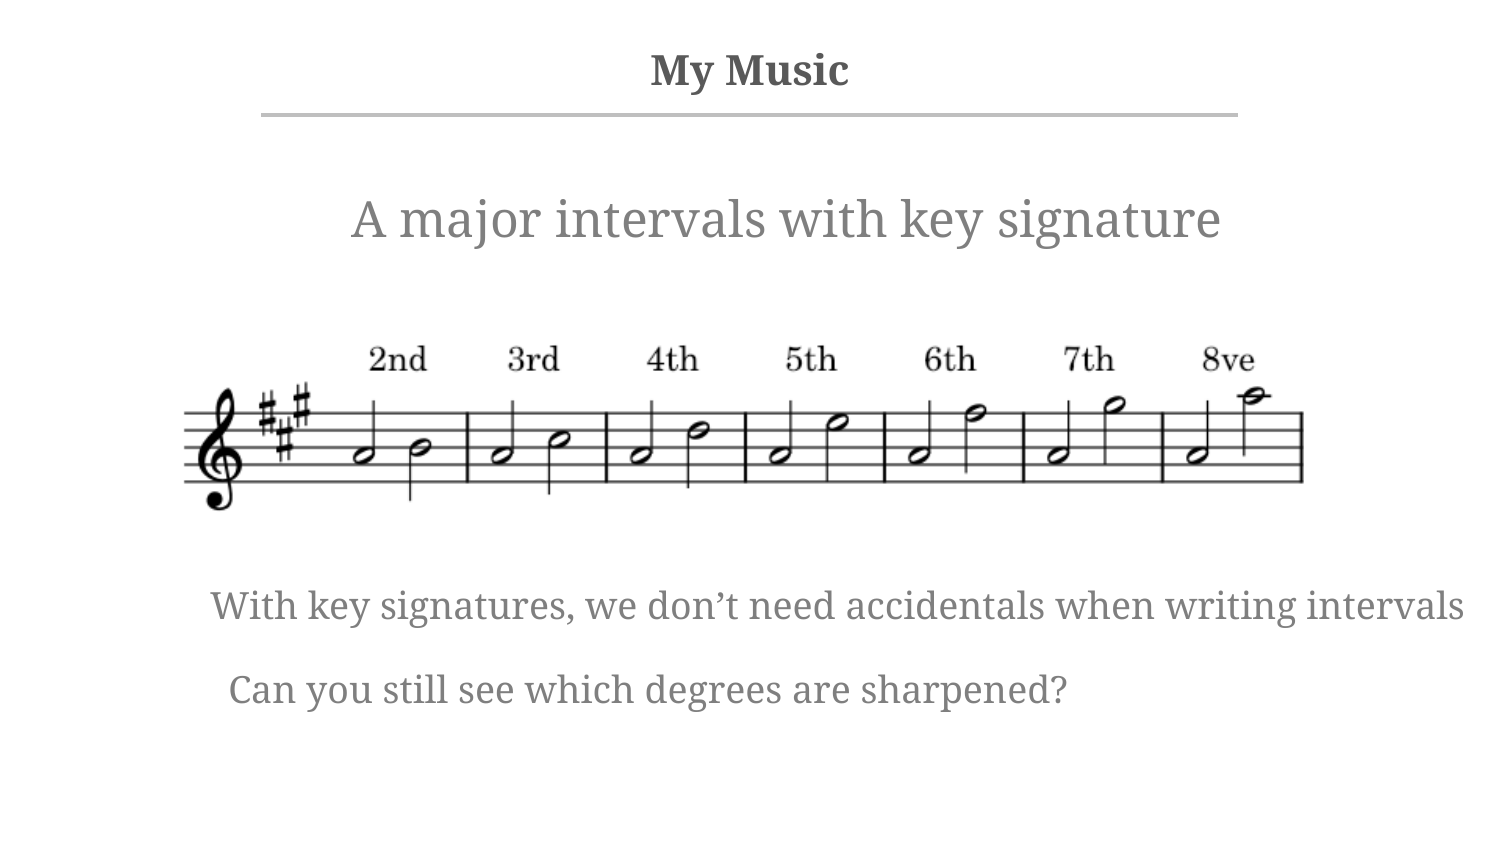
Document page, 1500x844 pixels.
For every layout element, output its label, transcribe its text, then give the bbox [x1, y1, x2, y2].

text_box Can you still see which degrees are sharpened? [213, 636, 1084, 719]
picture [150, 269, 1379, 534]
text_box With key signatures, we don’t need accidentals when writing intervals [195, 552, 1482, 635]
text_box A major intervals with key signature [336, 149, 1255, 267]
